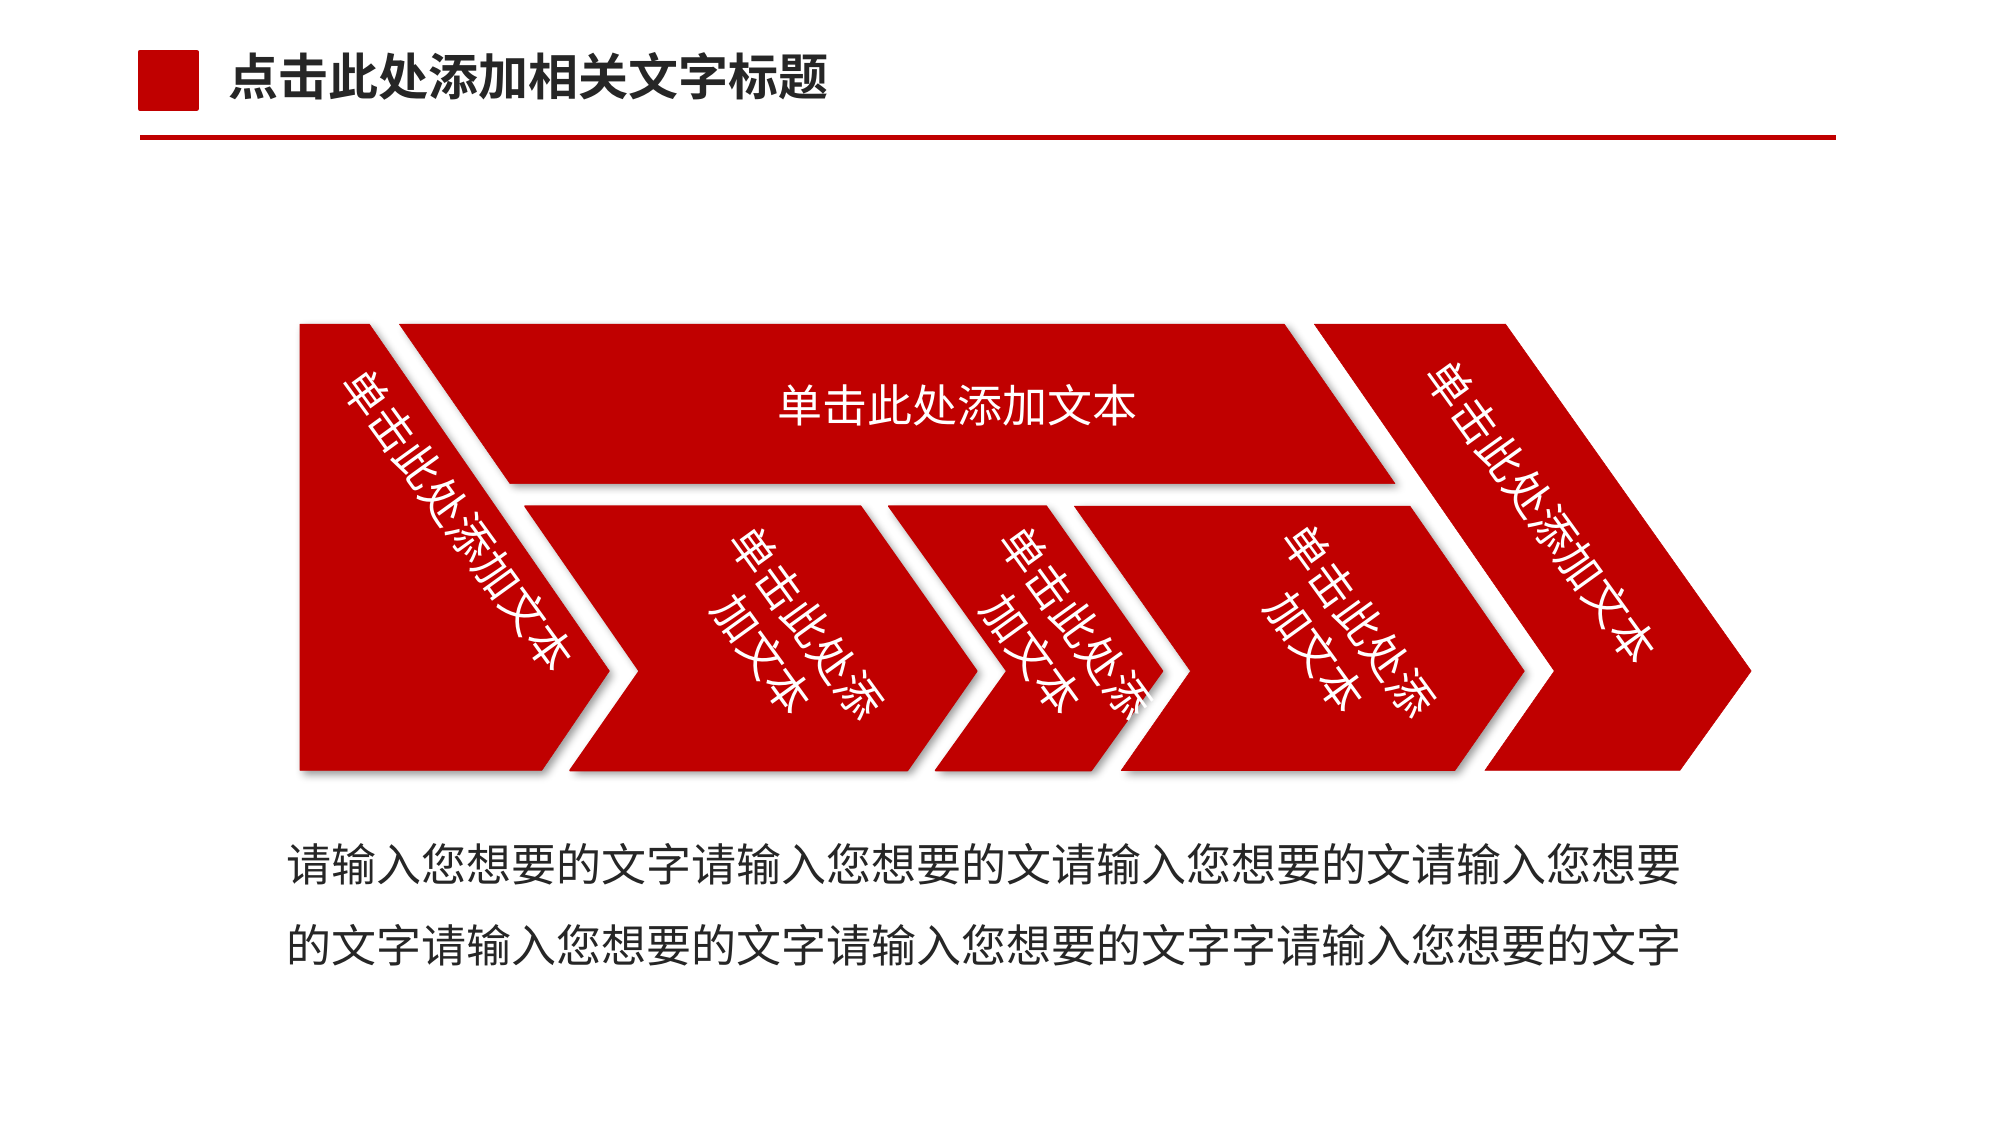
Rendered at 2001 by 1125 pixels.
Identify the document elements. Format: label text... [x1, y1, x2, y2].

text_box 点击此处添加相关文字标题 [213, 37, 844, 113]
text_box 请输入您想要的文字请输入您想要的文请输入您想要的文请输入您想要的文字请输入您想要的文字请输入您想要的文字字请输入您想要的文字 [271, 802, 1723, 979]
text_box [524, 505, 978, 771]
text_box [299, 322, 610, 771]
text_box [399, 323, 1396, 484]
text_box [978, 505, 1163, 771]
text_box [1314, 313, 1752, 771]
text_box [1163, 505, 1525, 771]
text_box [138, 50, 199, 111]
